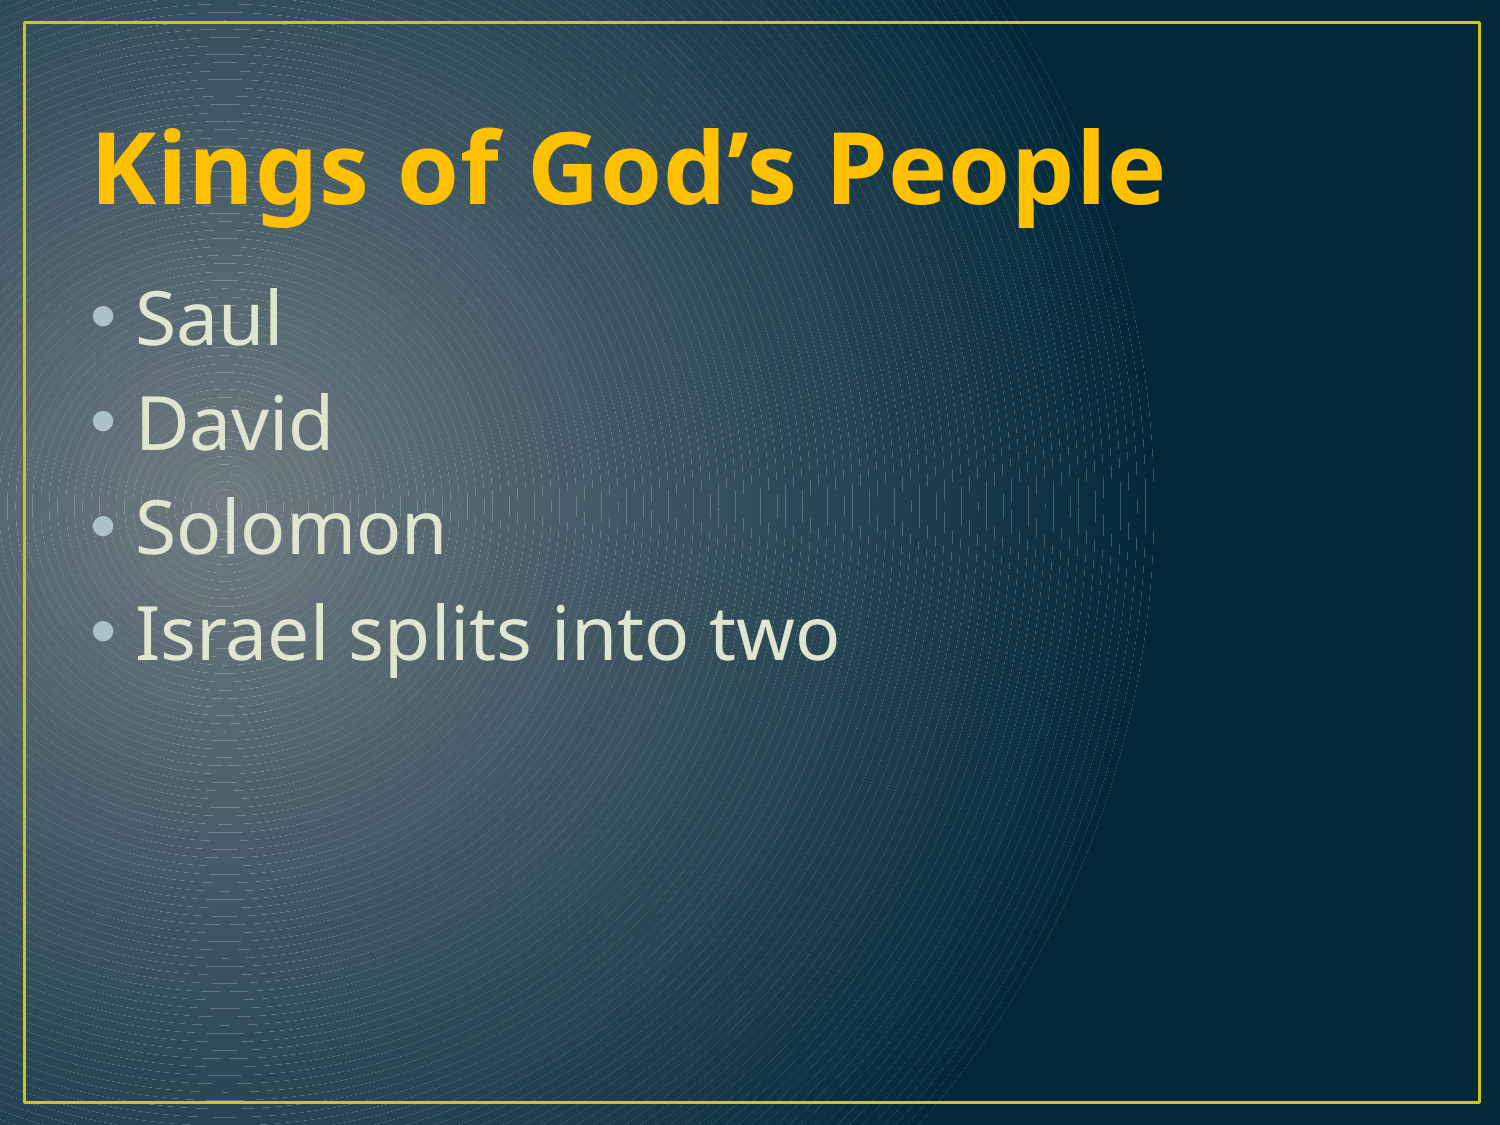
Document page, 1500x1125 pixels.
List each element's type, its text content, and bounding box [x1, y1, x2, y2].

list Saul David Solomon Israel splits into two [75, 262, 1425, 1005]
title Kings of God’s People [75, 45, 1425, 233]
